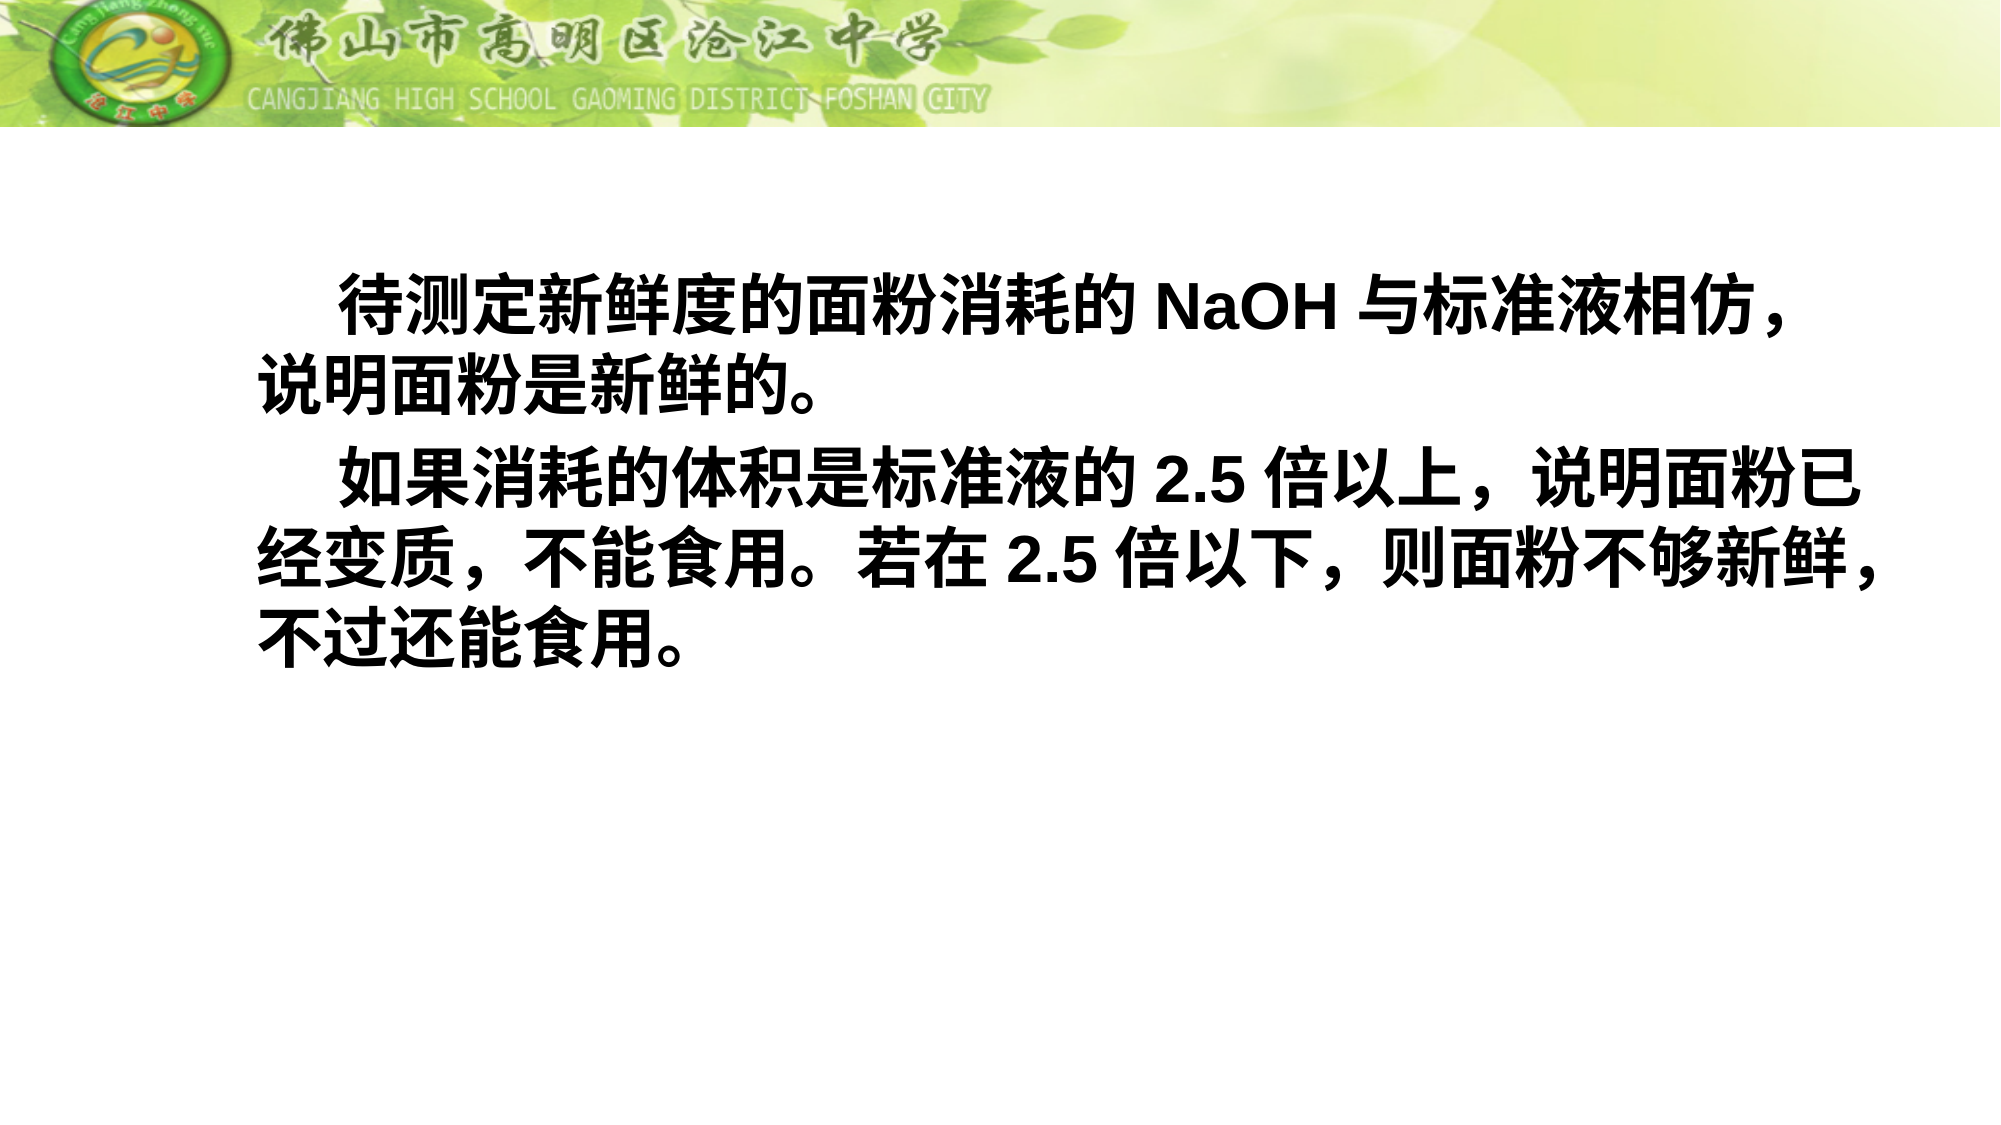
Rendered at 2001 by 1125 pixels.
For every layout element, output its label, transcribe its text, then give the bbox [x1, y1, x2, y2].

picture [0, 0, 2001, 127]
list 待测定新鲜度的面粉消耗的NaOH与标准液相仿，说明面粉是新鲜的。 如果消耗的体积是标准液的2.5倍以上，说明面粉已经变质，不能食用。若在2.5倍以下，则面粉不够新鲜，不过还能食用。 [184, 255, 1902, 854]
